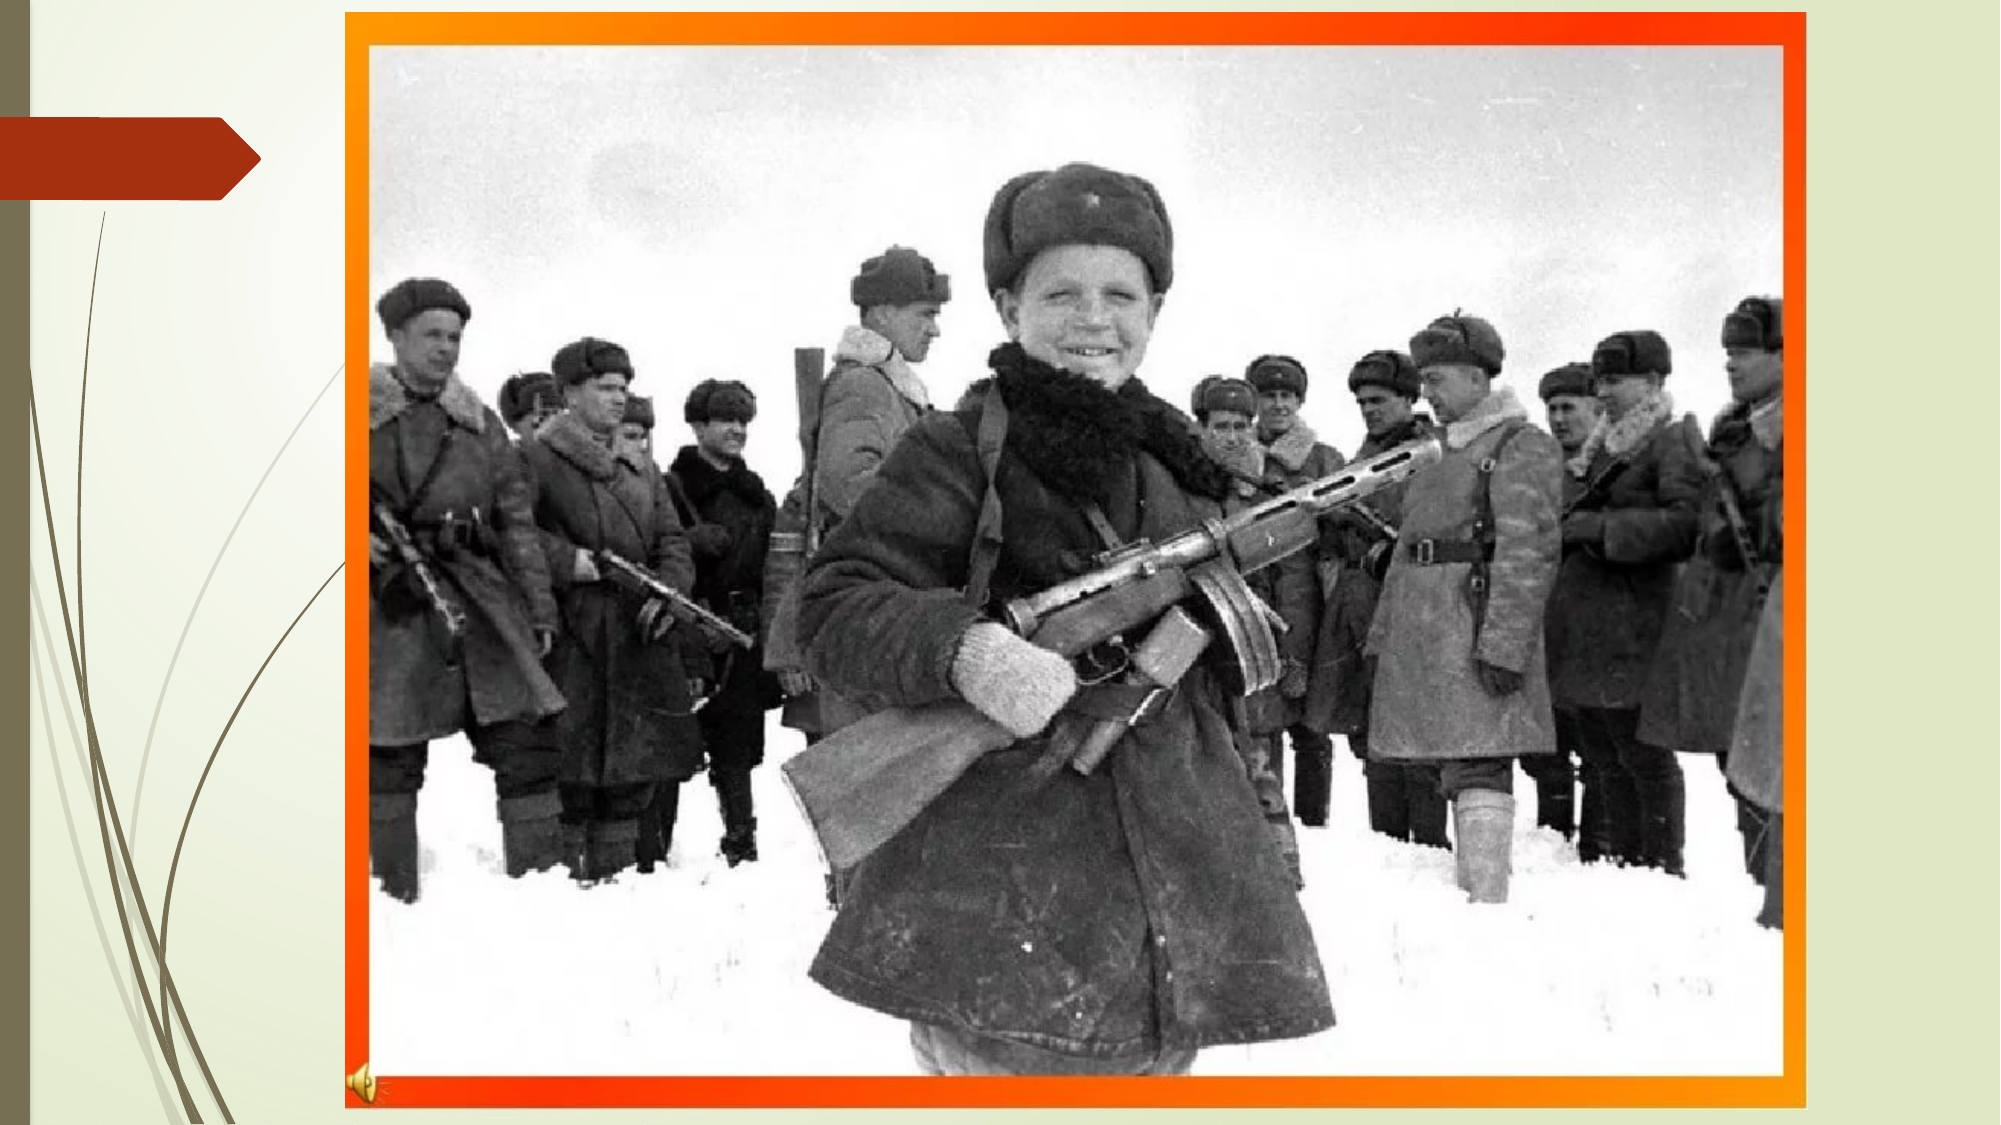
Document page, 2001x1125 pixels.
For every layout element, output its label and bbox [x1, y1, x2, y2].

list [345, 12, 1809, 1110]
